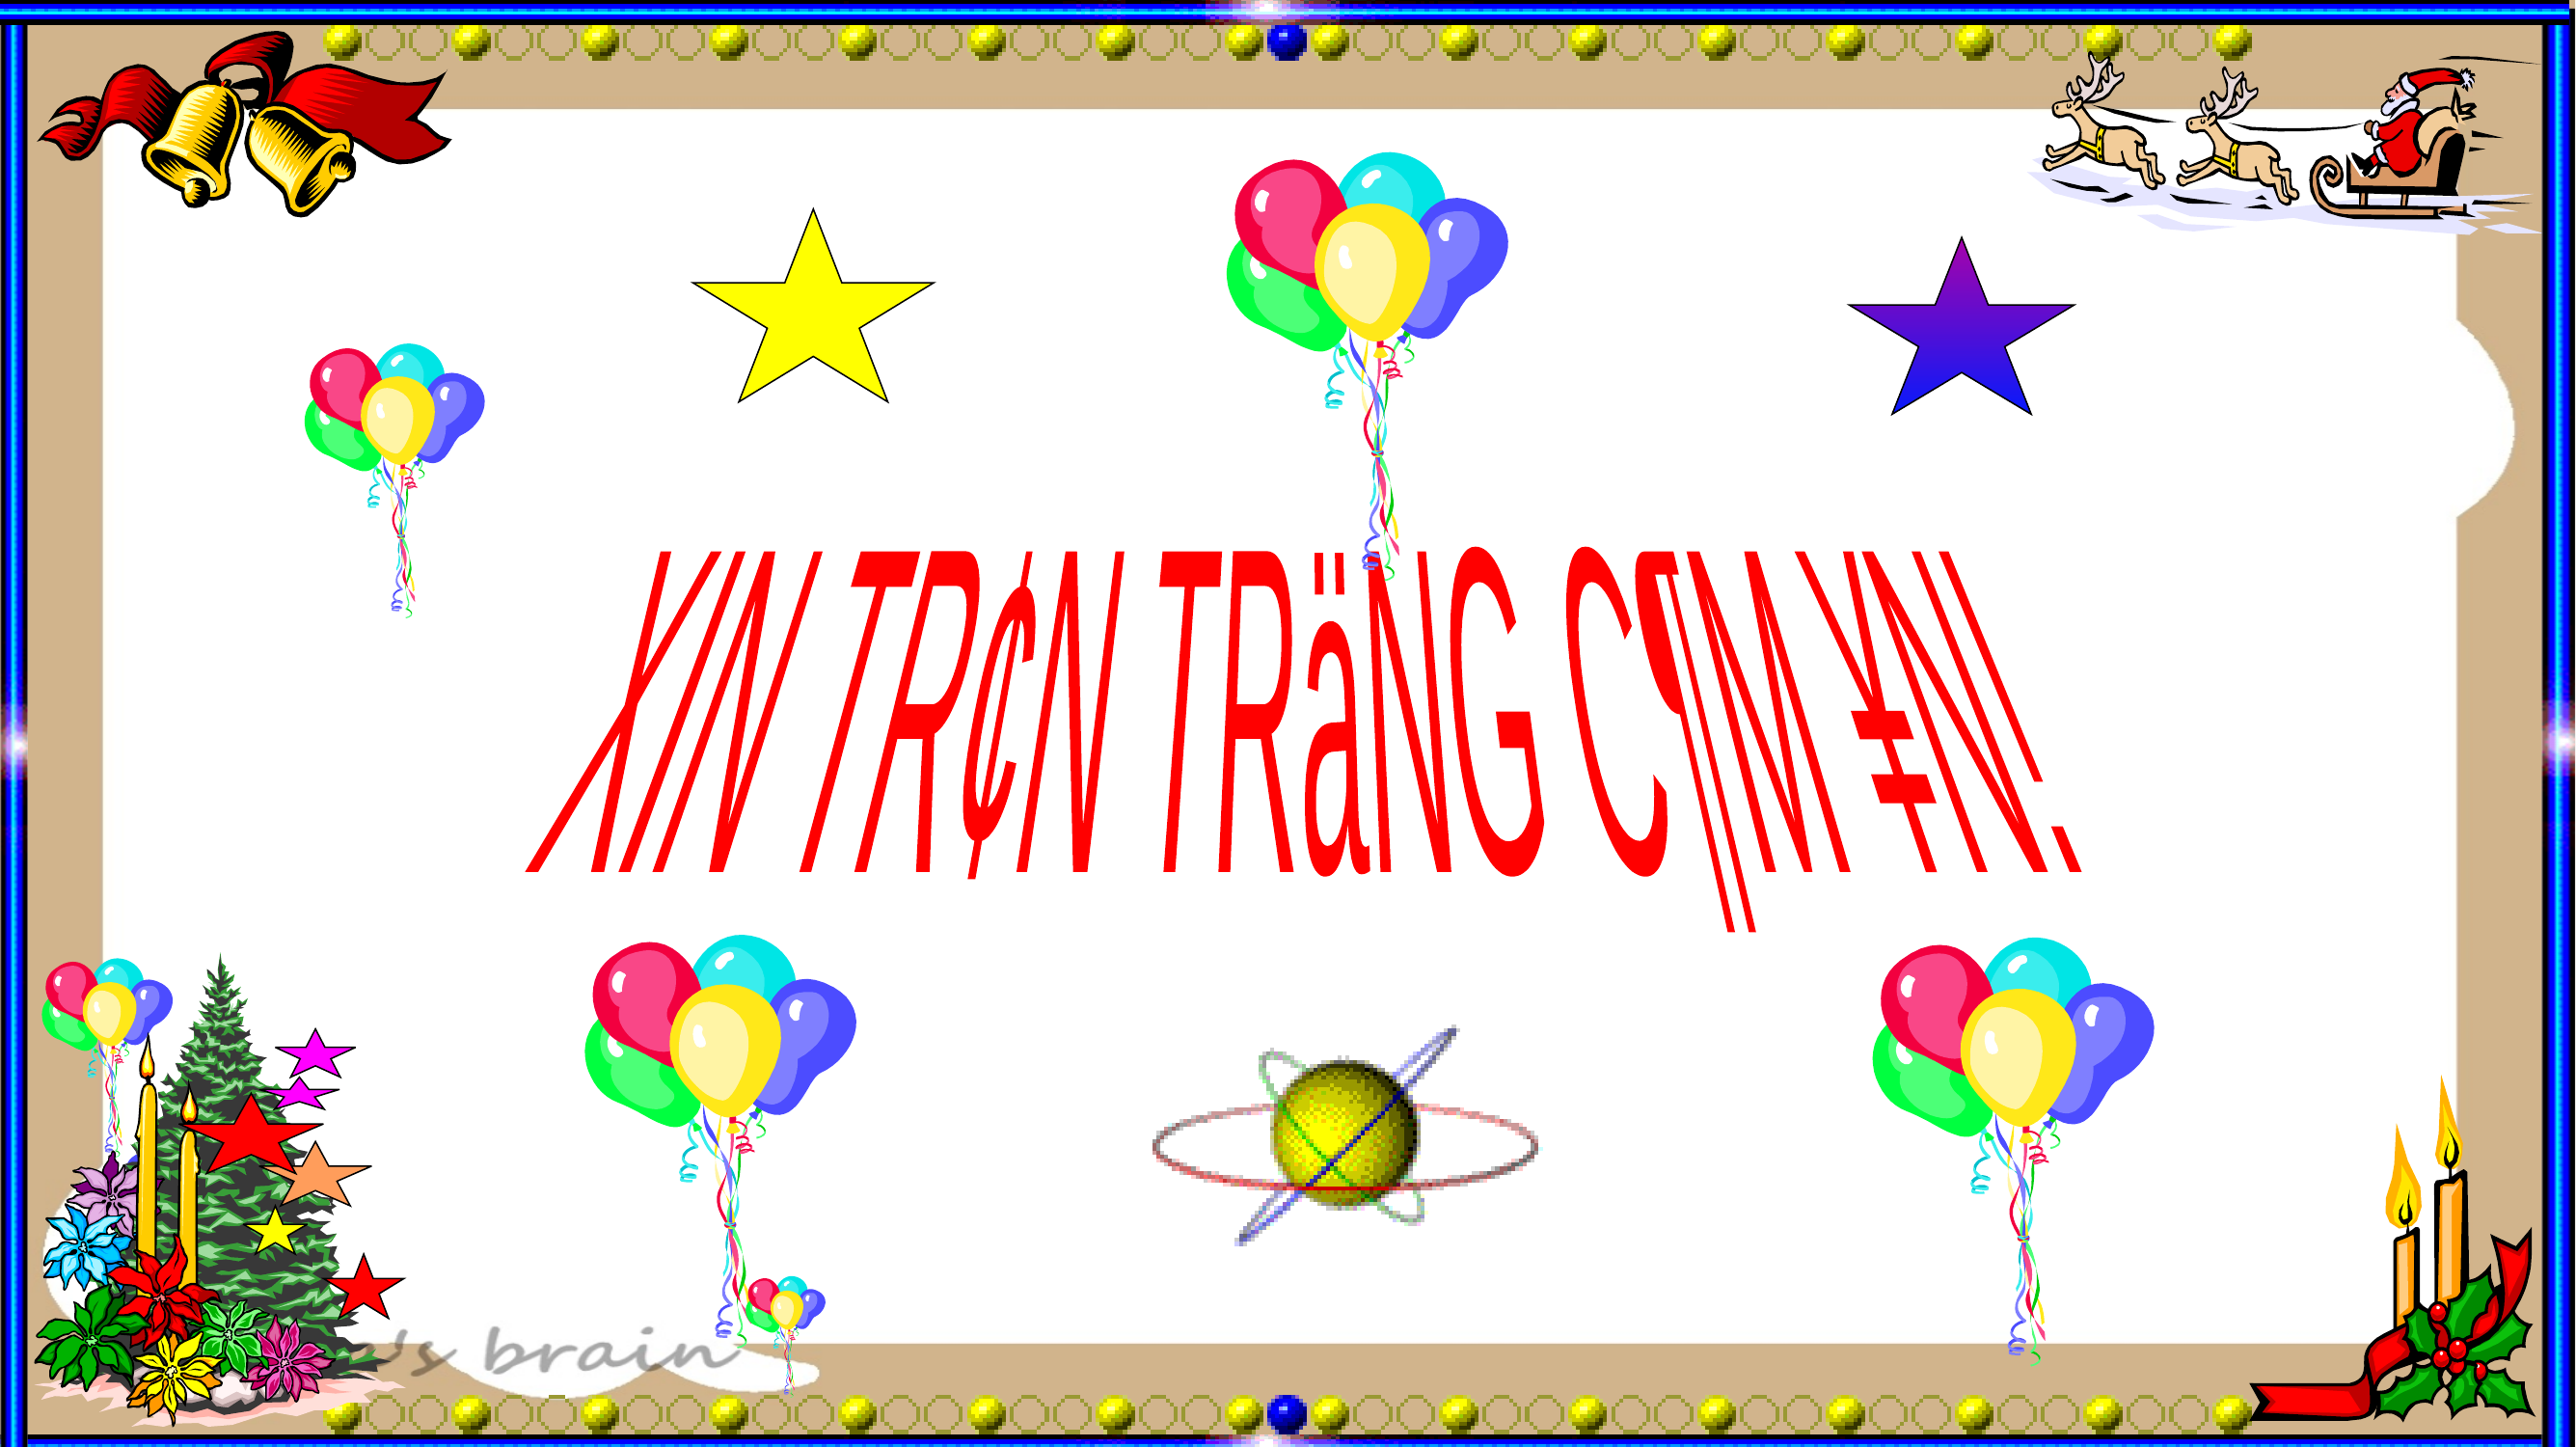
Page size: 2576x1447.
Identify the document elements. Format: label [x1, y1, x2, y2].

text_box [0, 0, 2575, 1447]
